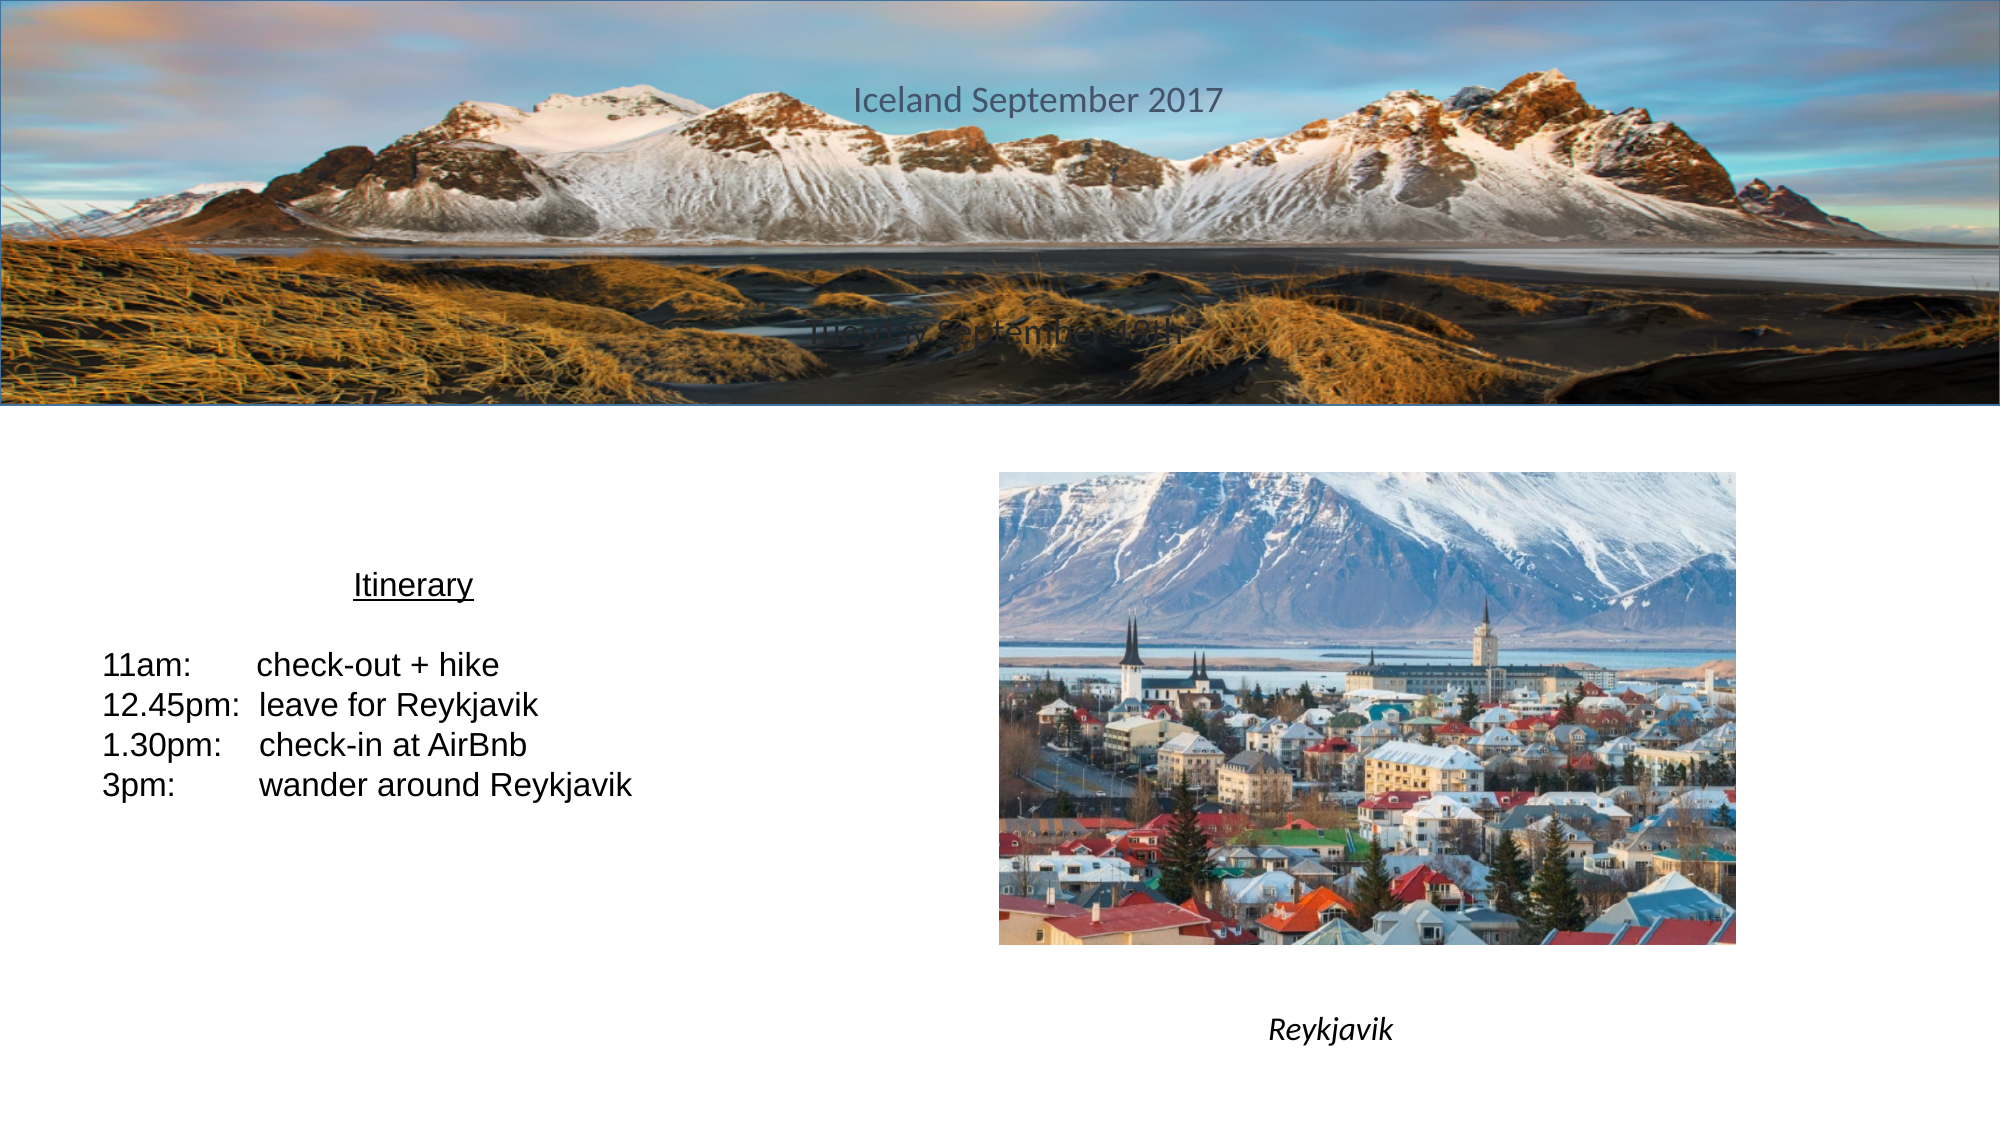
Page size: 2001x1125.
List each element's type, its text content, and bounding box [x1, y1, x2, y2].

text_box Reykjavik [1260, 995, 1507, 1056]
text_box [0, 0, 2000, 406]
picture [999, 472, 1736, 945]
text_box Itinerary 11am: check-out + hike 12.45pm: leave for Reykjavik 1.30pm: check-in at AirBnb 3pm: wander around Reykjavik [94, 556, 733, 946]
